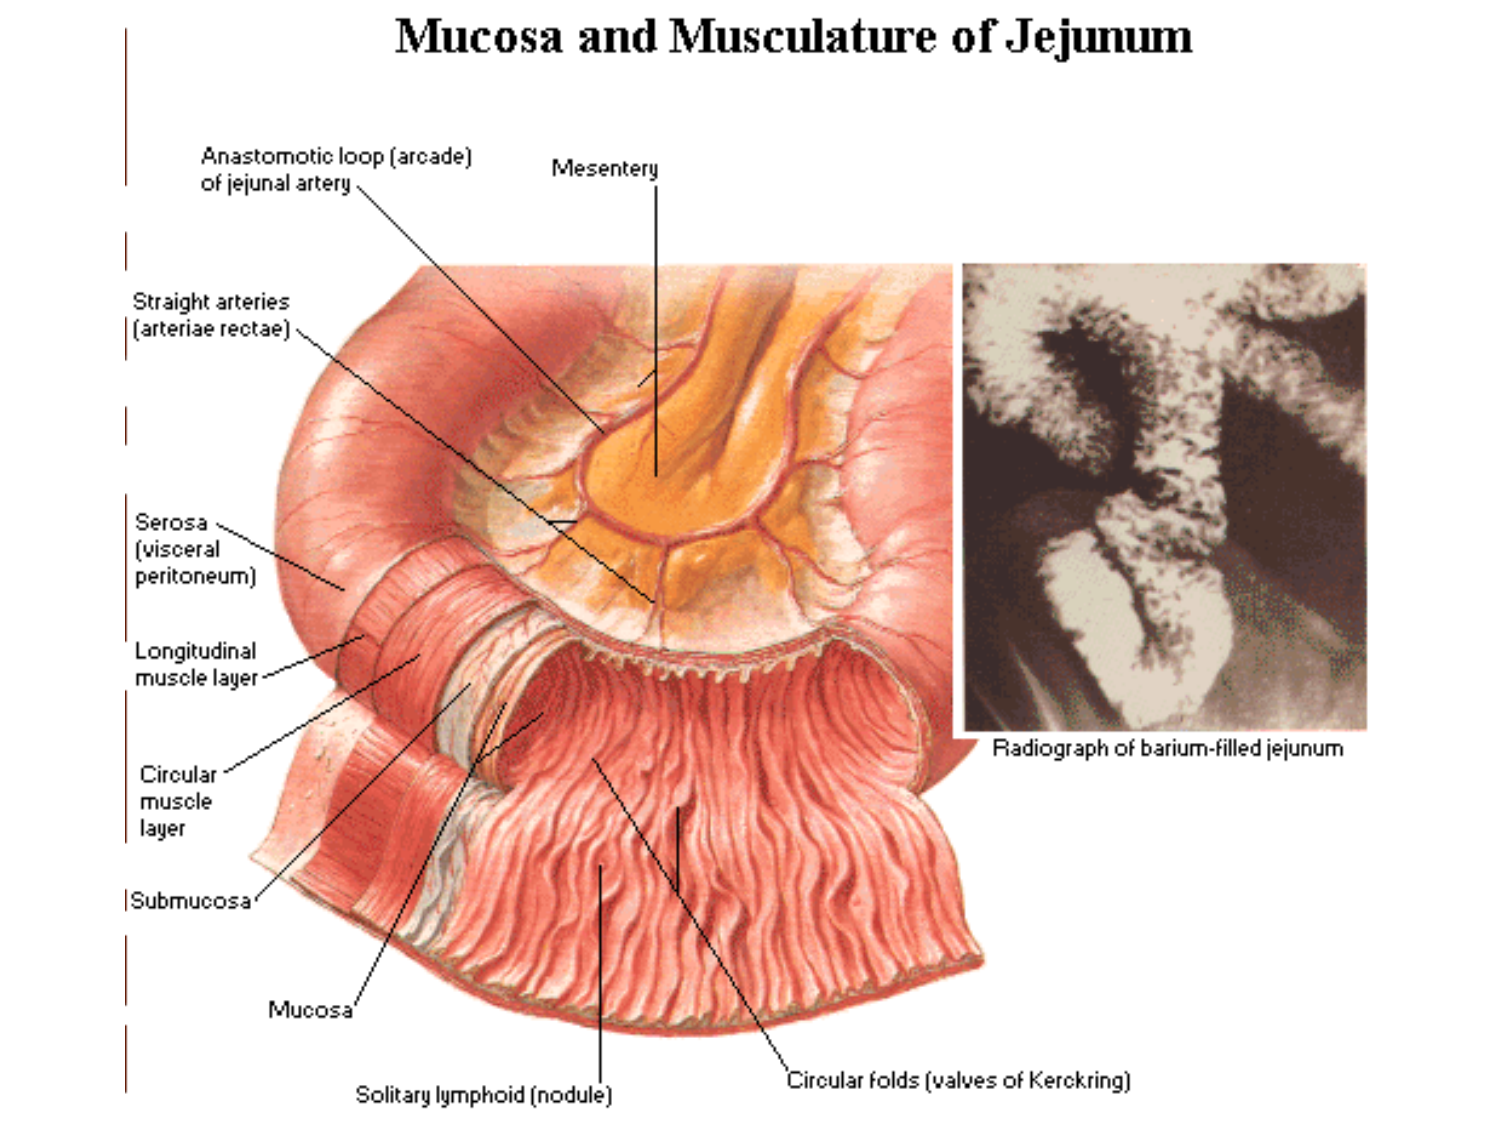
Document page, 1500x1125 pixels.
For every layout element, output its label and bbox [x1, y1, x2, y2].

text_box [124, 7, 1376, 1118]
